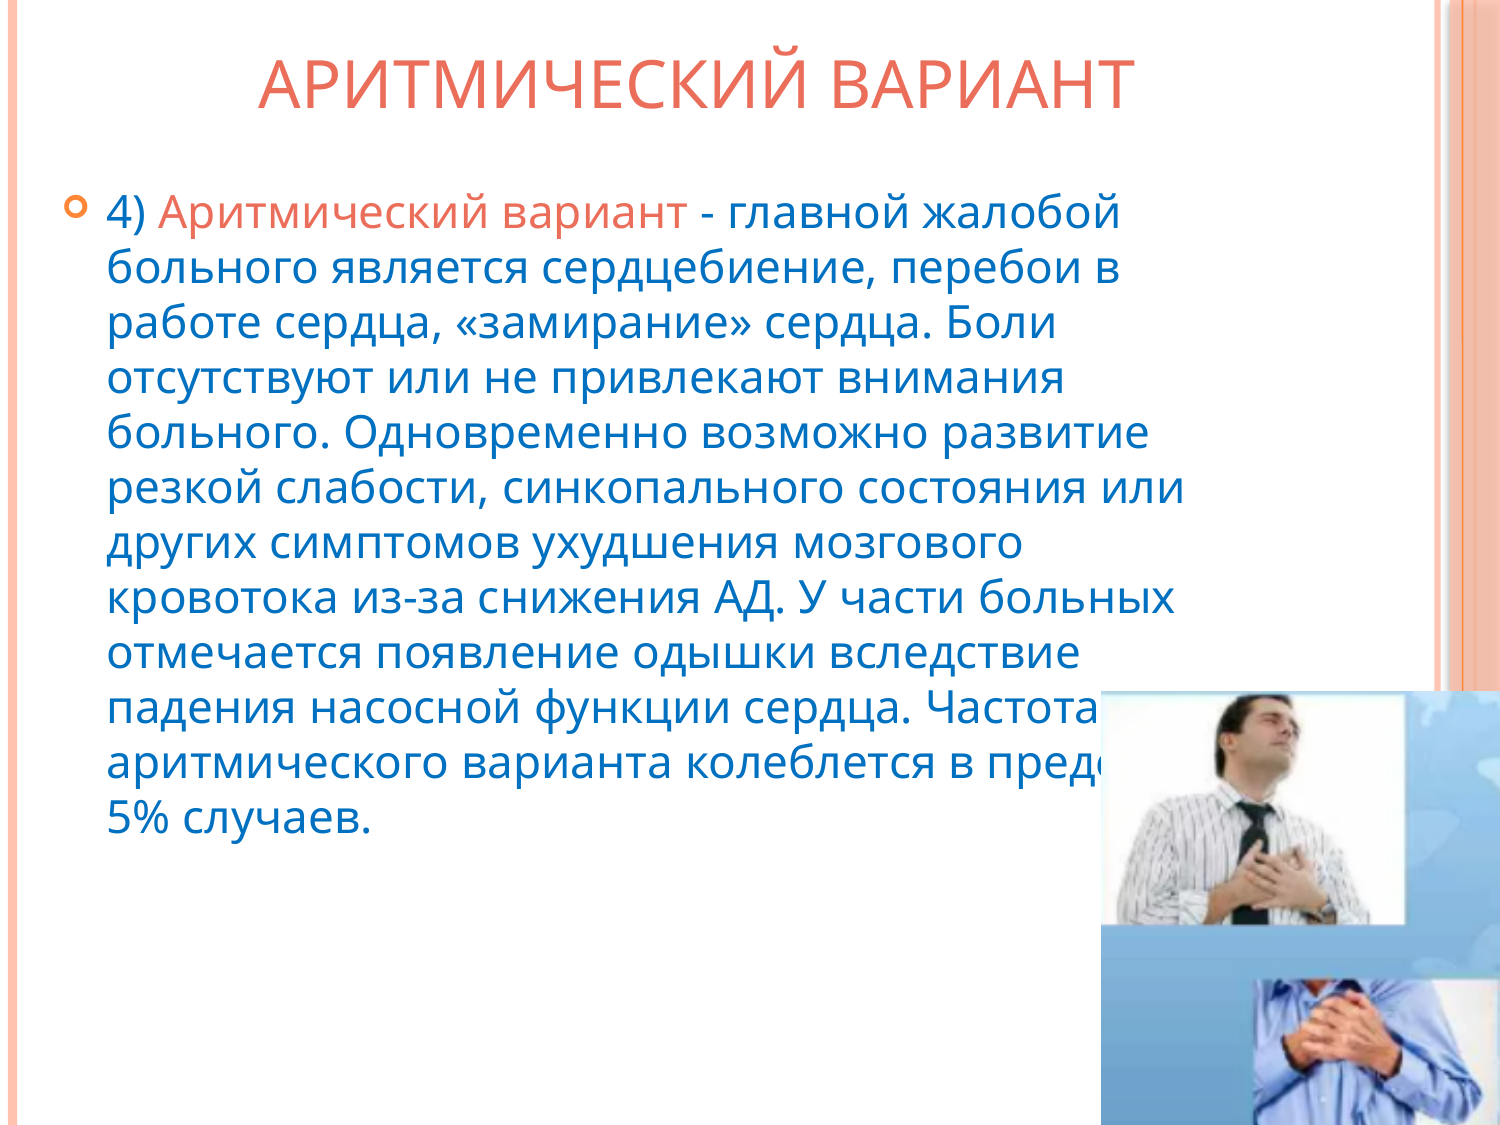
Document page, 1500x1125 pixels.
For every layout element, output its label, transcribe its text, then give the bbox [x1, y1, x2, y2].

picture [1101, 690, 1500, 1125]
list 4) Аритмический вариант - главной жалобой больного является сердцебиение, перебои в работе сердца, «замирание» сердца. Боли отсутствуют или не привлекают внимания больного. Одновременно возможно развитие резкой слабости, синкопального состояния или других симптомов ухудшения мозгового кровотока из-за снижения АД. У части больных отмечается появление одышки вследствие падения насосной функции сердца. Частота аритмического варианта колеблется в пределах 1-5% случаев. [46, 175, 1272, 976]
text_box Аритмический вариант [93, 0, 1319, 129]
